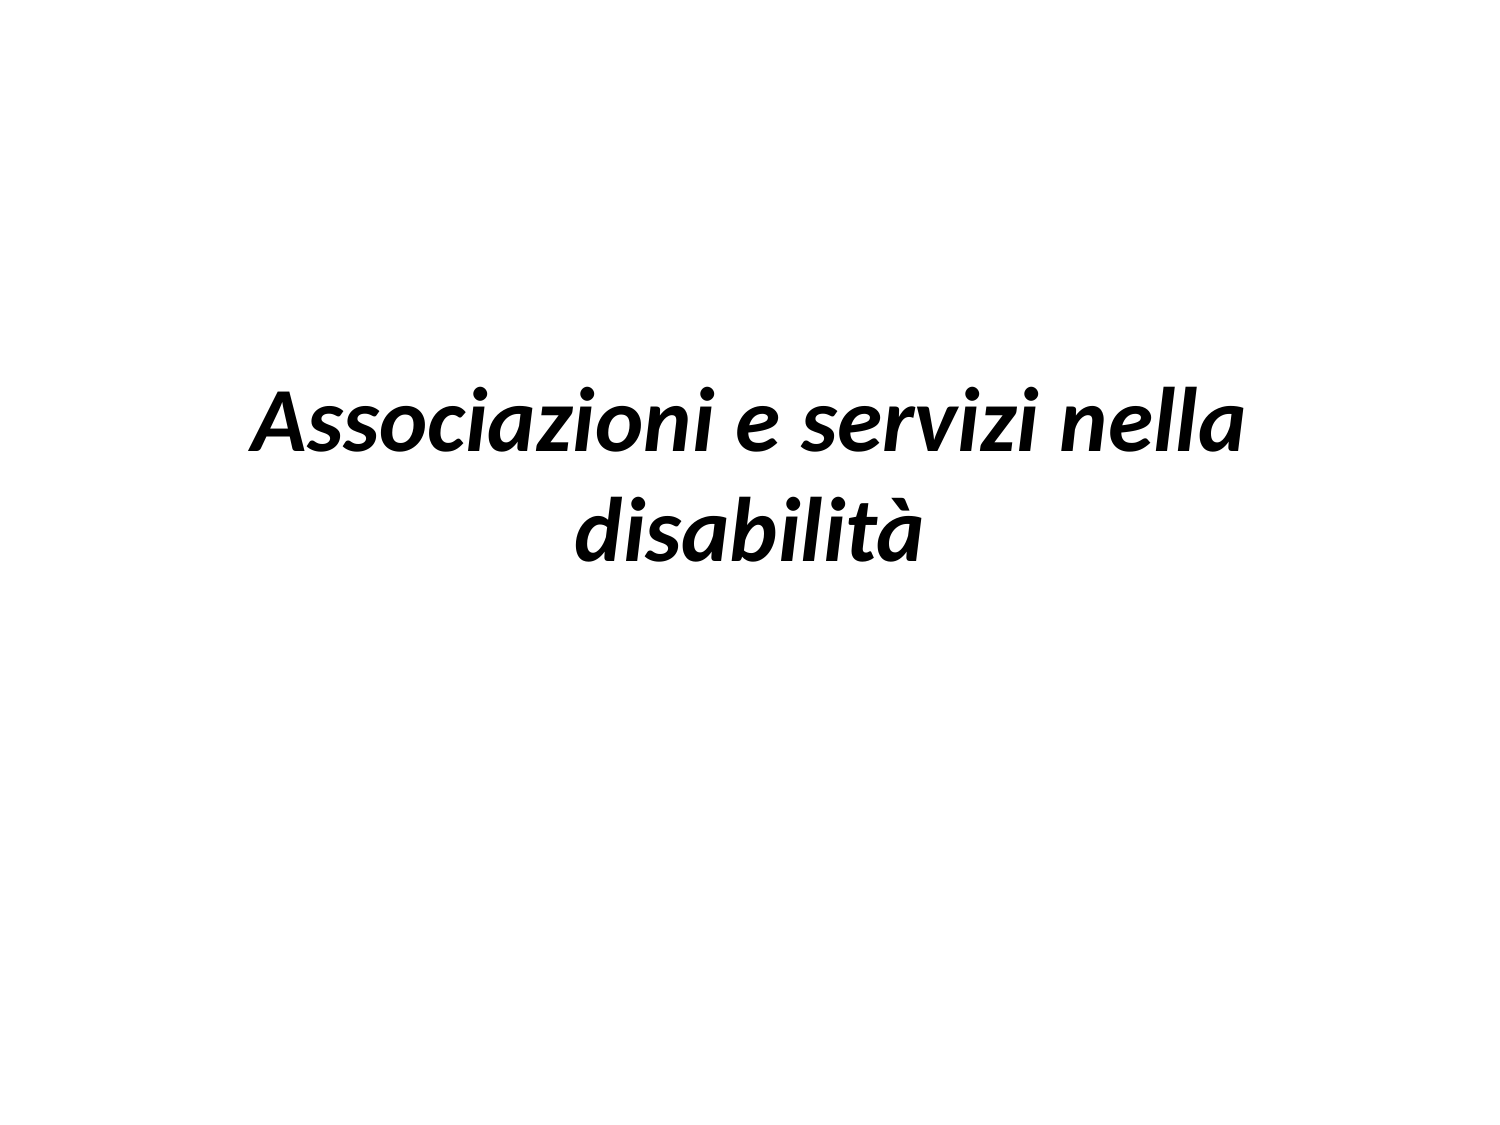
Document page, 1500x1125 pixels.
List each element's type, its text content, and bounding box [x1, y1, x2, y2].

title Associazioni e servizi nella disabilità [112, 349, 1388, 591]
